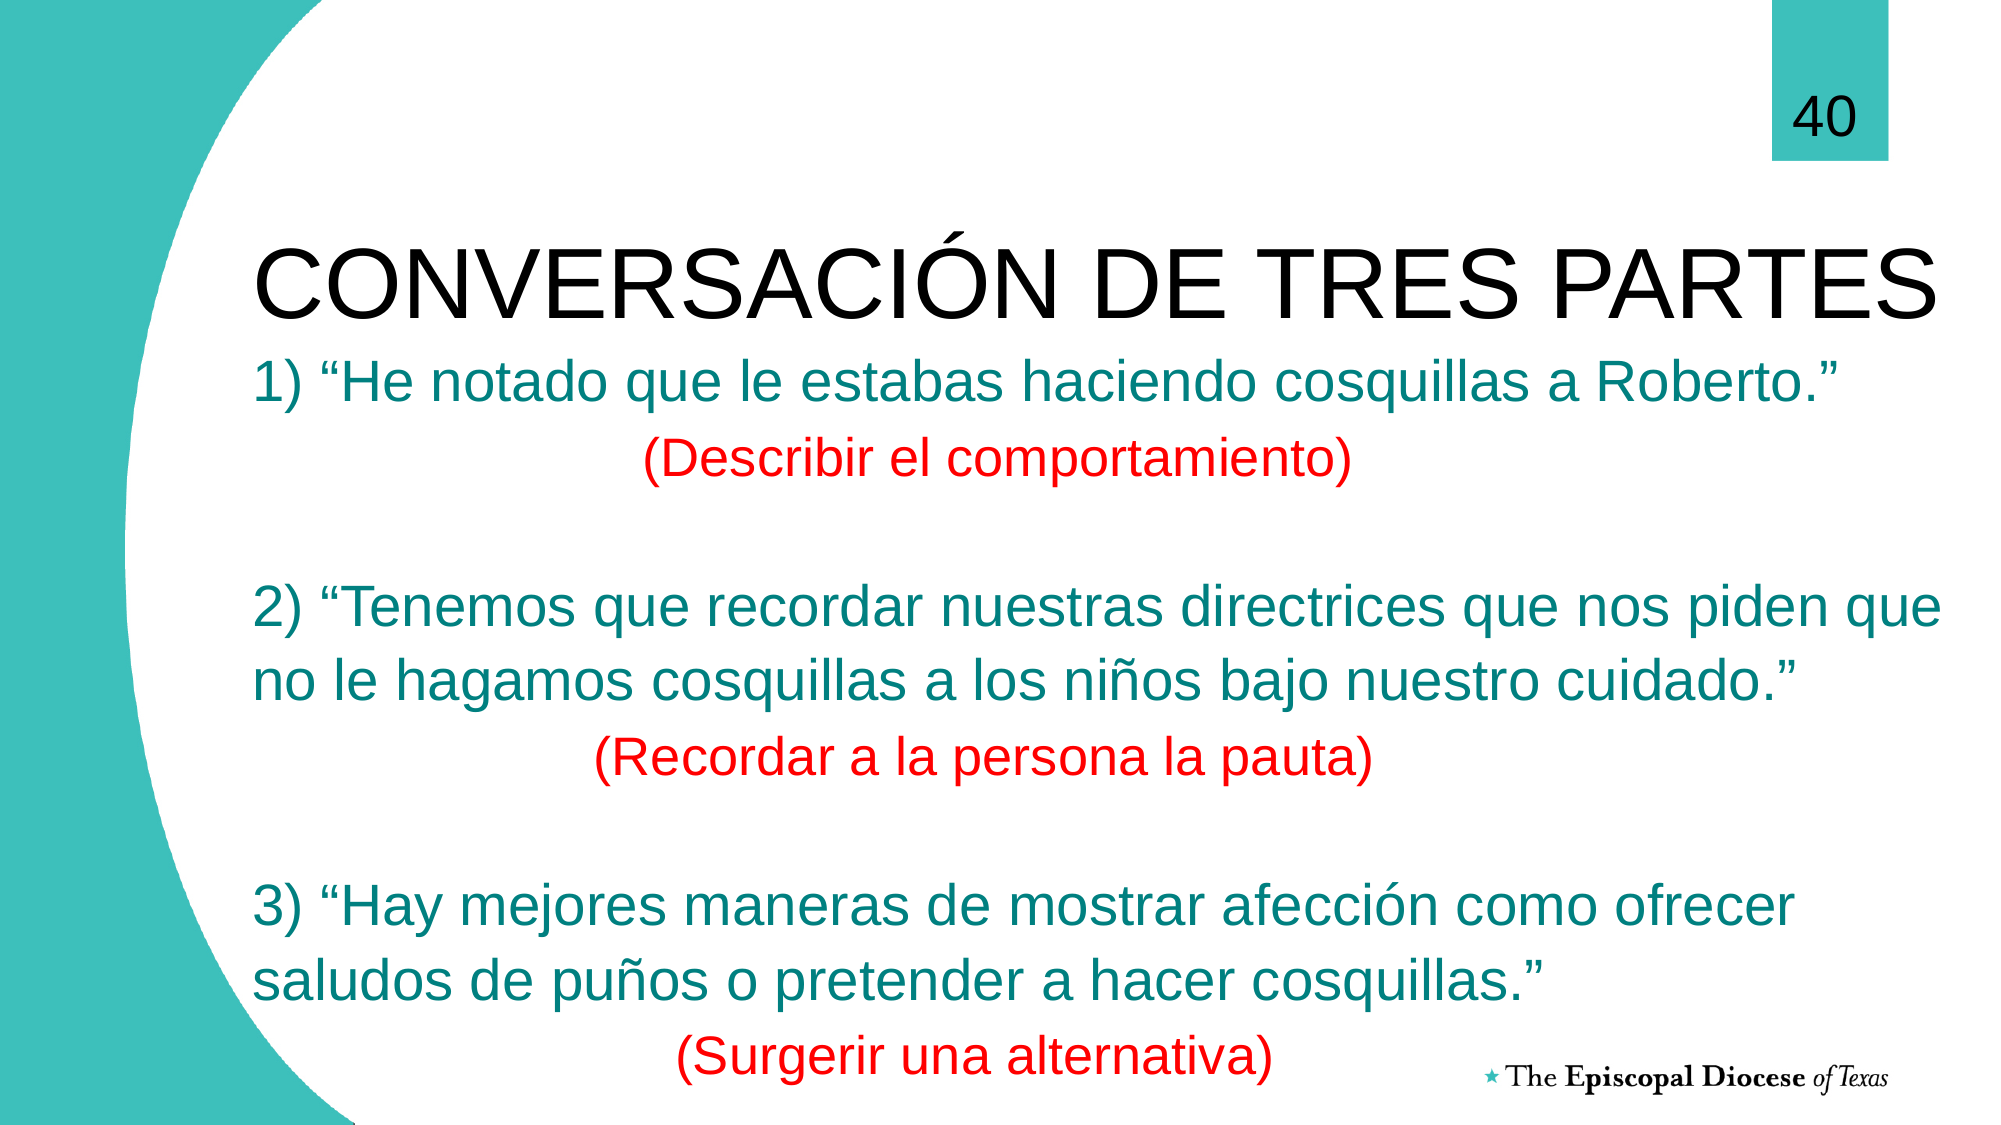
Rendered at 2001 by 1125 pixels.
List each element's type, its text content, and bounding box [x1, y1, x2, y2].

title CONVERSACIÓN DE TRES PARTES 1) “He notado que le estabas haciendo cosquillas a Roberto.” (Describir el comportamiento) 2) “Tenemos que recordar nuestras directrices que nos piden que no le hagamos cosquillas a los niños bajo nuestro cuidado.” (Recordar a la persona la pauta) 3) “Hay mejores maneras de mostrar afección como ofrecer saludos de puños o pretender a hacer cosquillas.” (Surgerir una alternativa) [237, 74, 1988, 304]
slide_number 40 [1756, 29, 1894, 156]
picture [0, 0, 2001, 1125]
